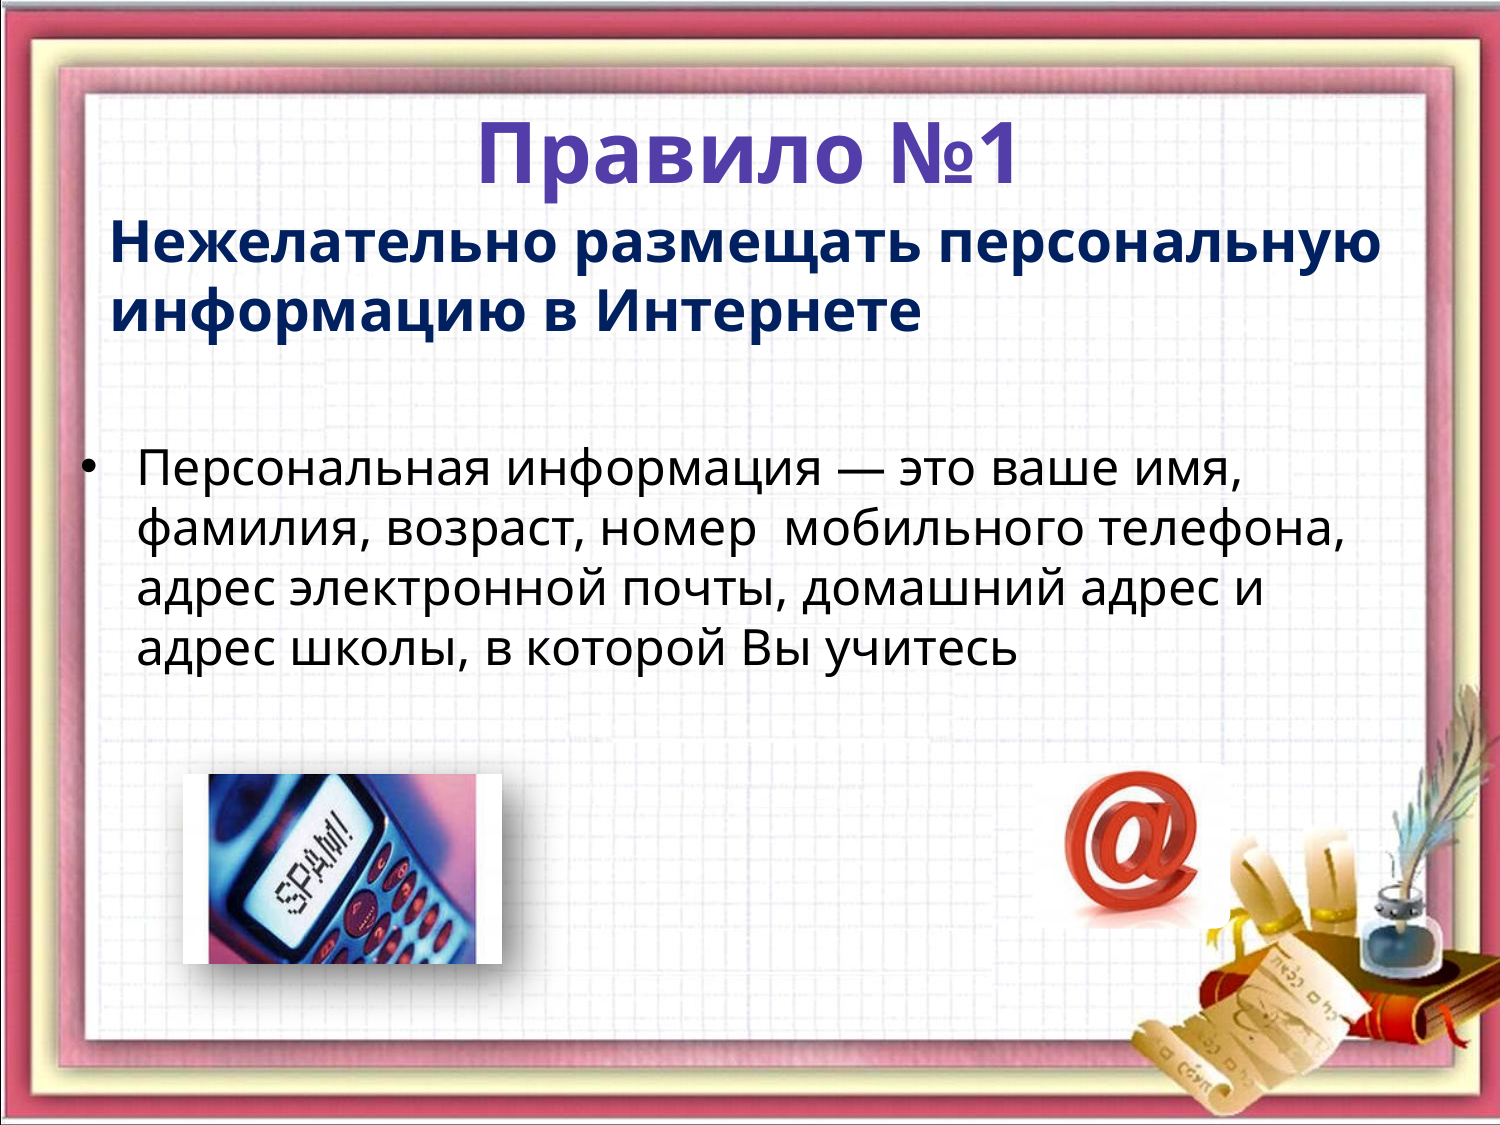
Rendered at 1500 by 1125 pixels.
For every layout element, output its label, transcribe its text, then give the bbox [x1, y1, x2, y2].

title Правило №1 [76, 89, 1424, 209]
picture [0, 0, 1500, 1125]
list Нежелательно размещать персональную информацию в Интернете Персональная информация — это ваше имя, фамилия, возраст, номер мобильного телефона, адрес электронной почты, домашний адрес и адрес школы, в которой Вы учитесь [64, 196, 1412, 988]
